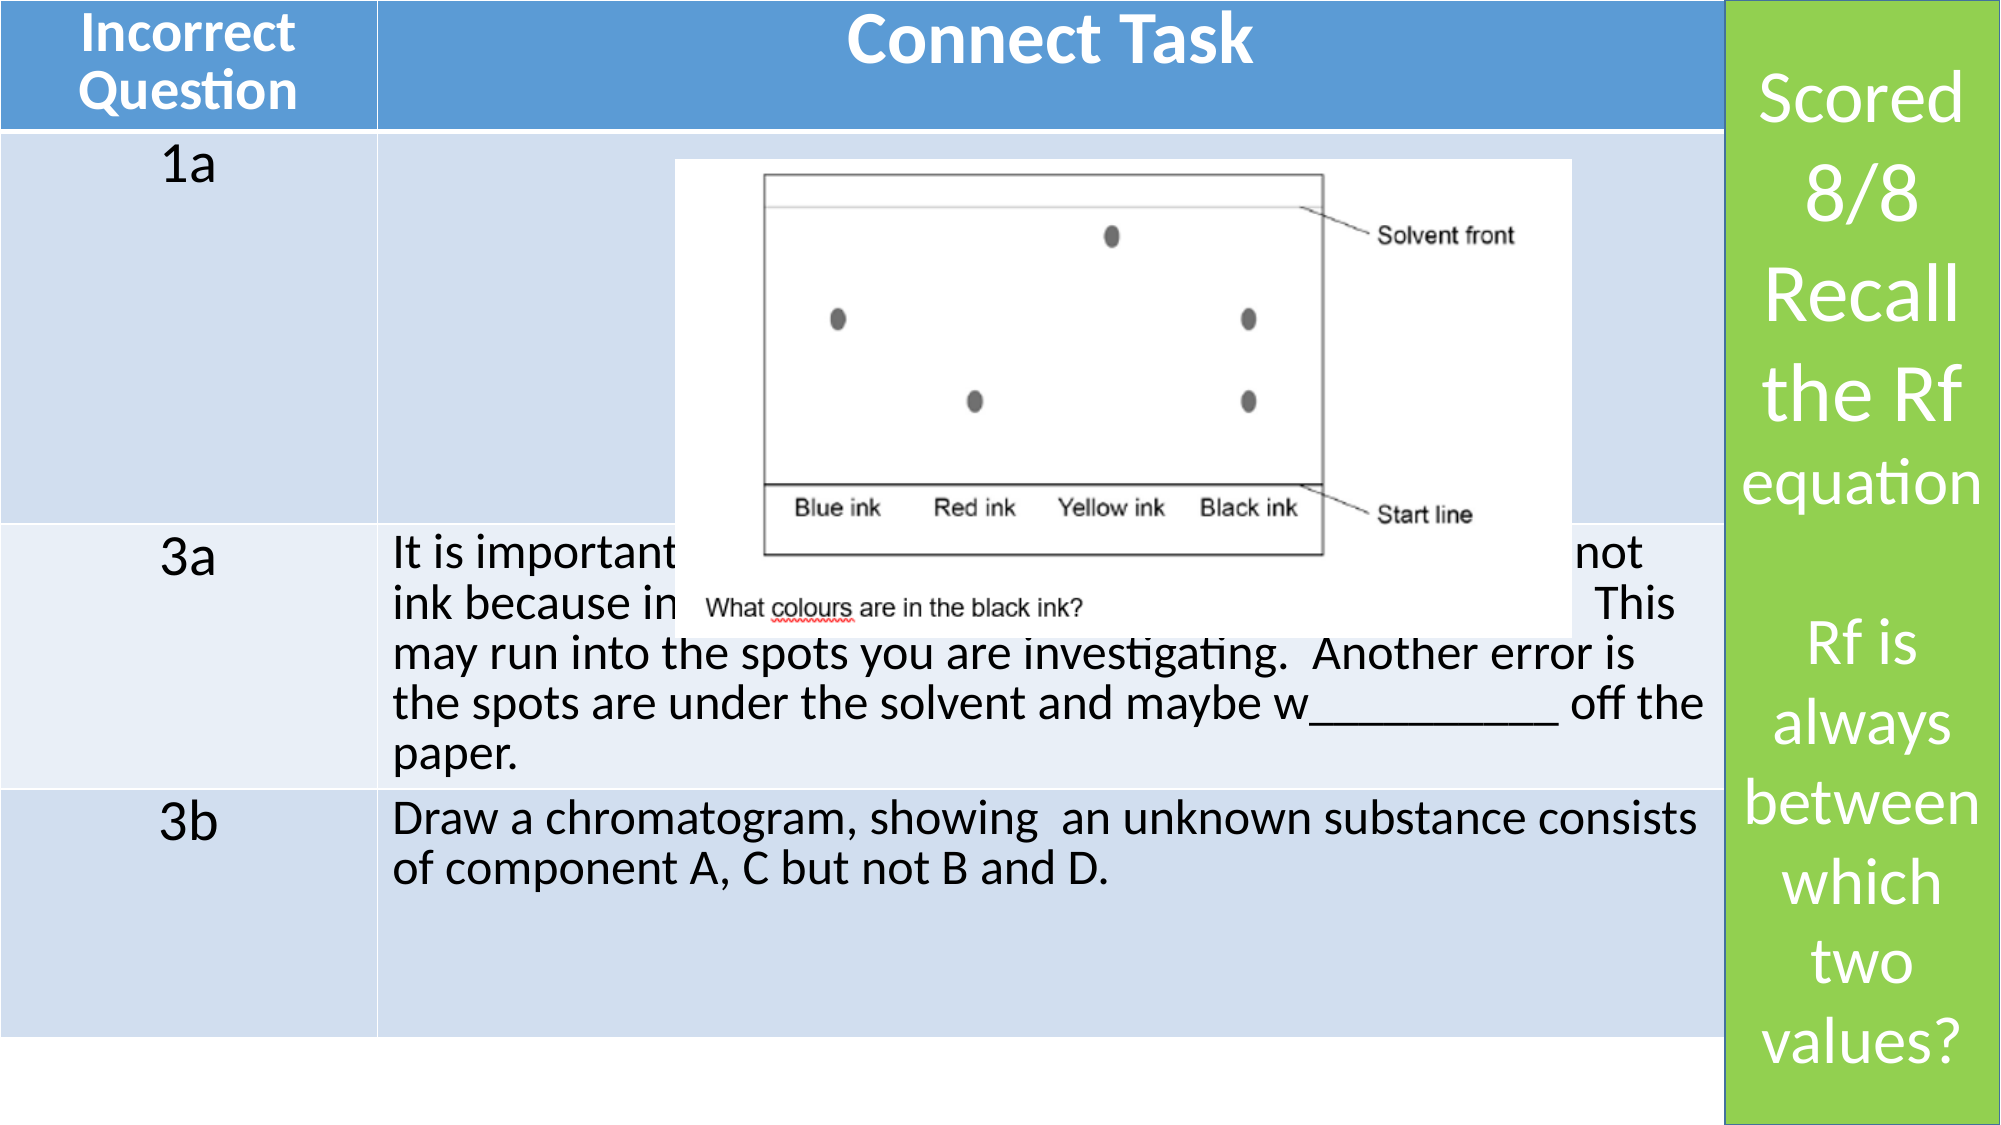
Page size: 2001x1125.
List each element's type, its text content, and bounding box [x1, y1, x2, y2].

table_cell Draw a chromatogram, showing an unknown substance consists of component A, C but not B and D. [378, 790, 1724, 1037]
picture [674, 159, 1572, 638]
table_header Connect Task [378, 1, 1724, 129]
table_cell It is important to draw the start line in ____________ and not ink because ink will dissolve in the s___________ and run. This may run into the spots you are investigating. Another error is the spots are under the solvent and maybe w__________ off the paper. [378, 525, 1724, 788]
table_cell 1a [1, 134, 377, 523]
table_cell 3b [1, 790, 377, 1037]
table_cell 3a [1, 525, 377, 788]
table_cell [378, 134, 1724, 523]
table_header Incorrect Question [1, 1, 377, 129]
text_box Scored 8/8 Recall the Rf equation Rf is always between which two values? [1724, 0, 2000, 1125]
